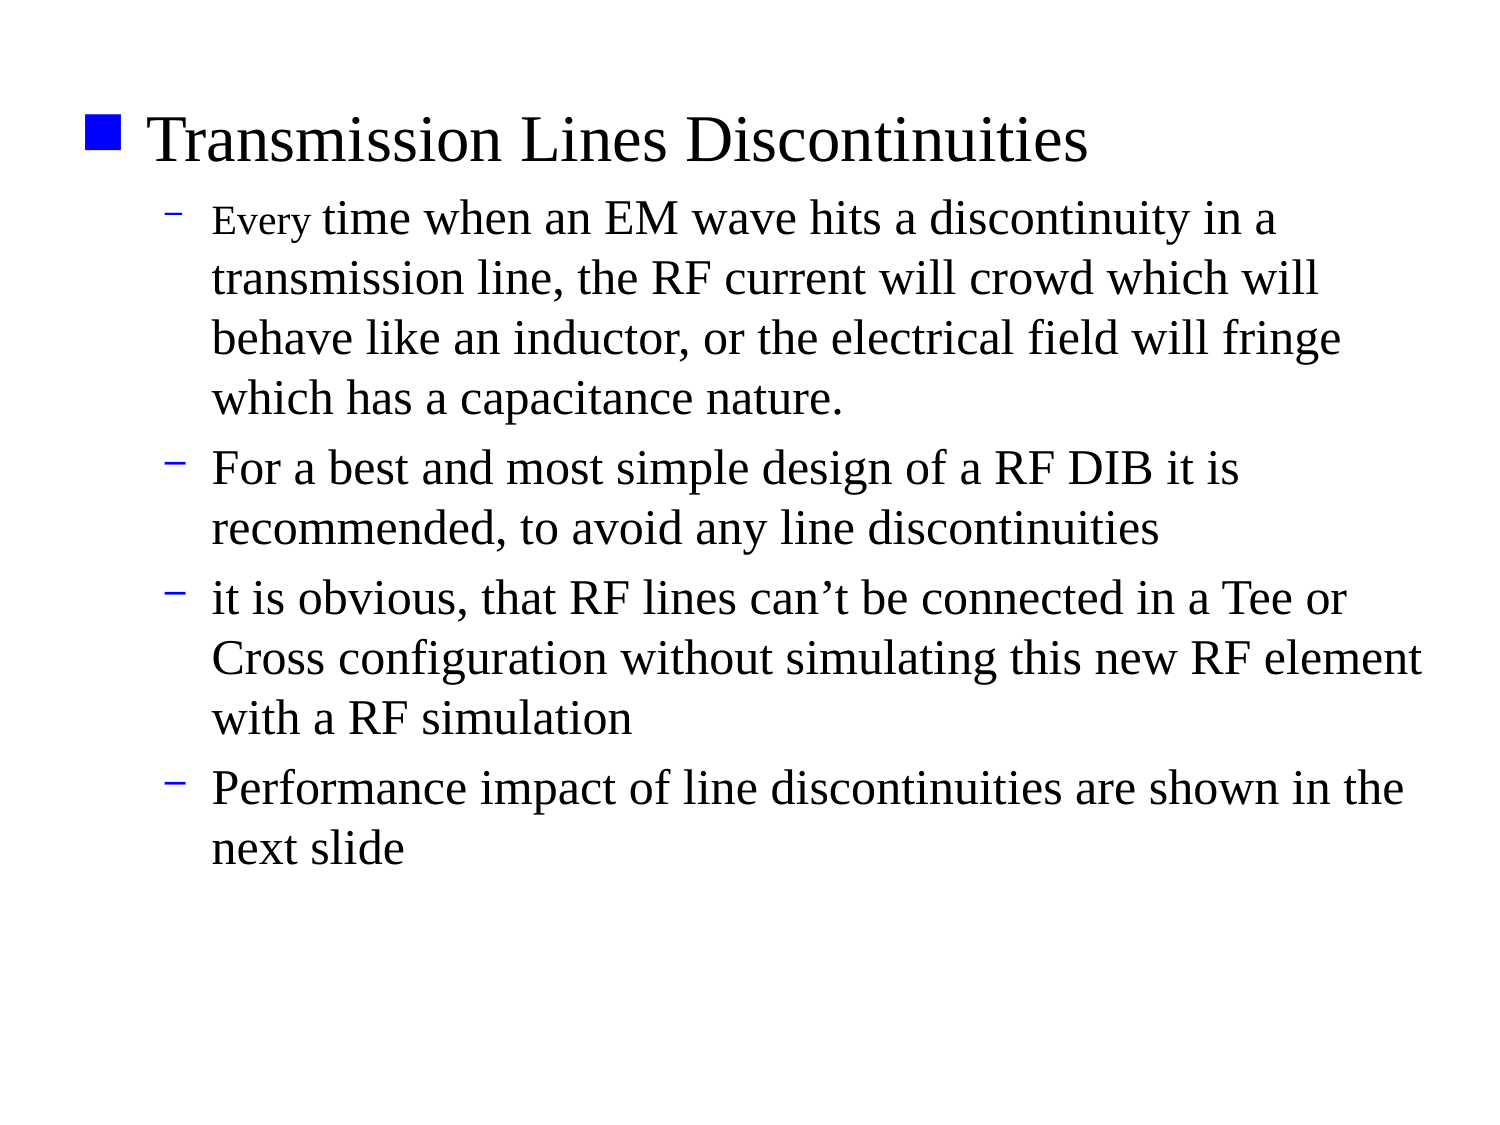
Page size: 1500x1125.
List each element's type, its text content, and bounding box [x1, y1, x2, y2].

list Transmission Lines Discontinuities Every time when an EM wave hits a discontinuity in a transmission line, the RF current will crowd which will behave like an inductor, or the electrical field will fringe which has a capacitance nature. For a best and most simple design of a RF DIB it is recommended, to avoid any line discontinuities it is obvious, that RF lines can’t be connected in a Tee or Cross configuration without simulating this new RF element with a RF simulation Performance impact of line discontinuities are shown in the next slide [75, 87, 1488, 925]
